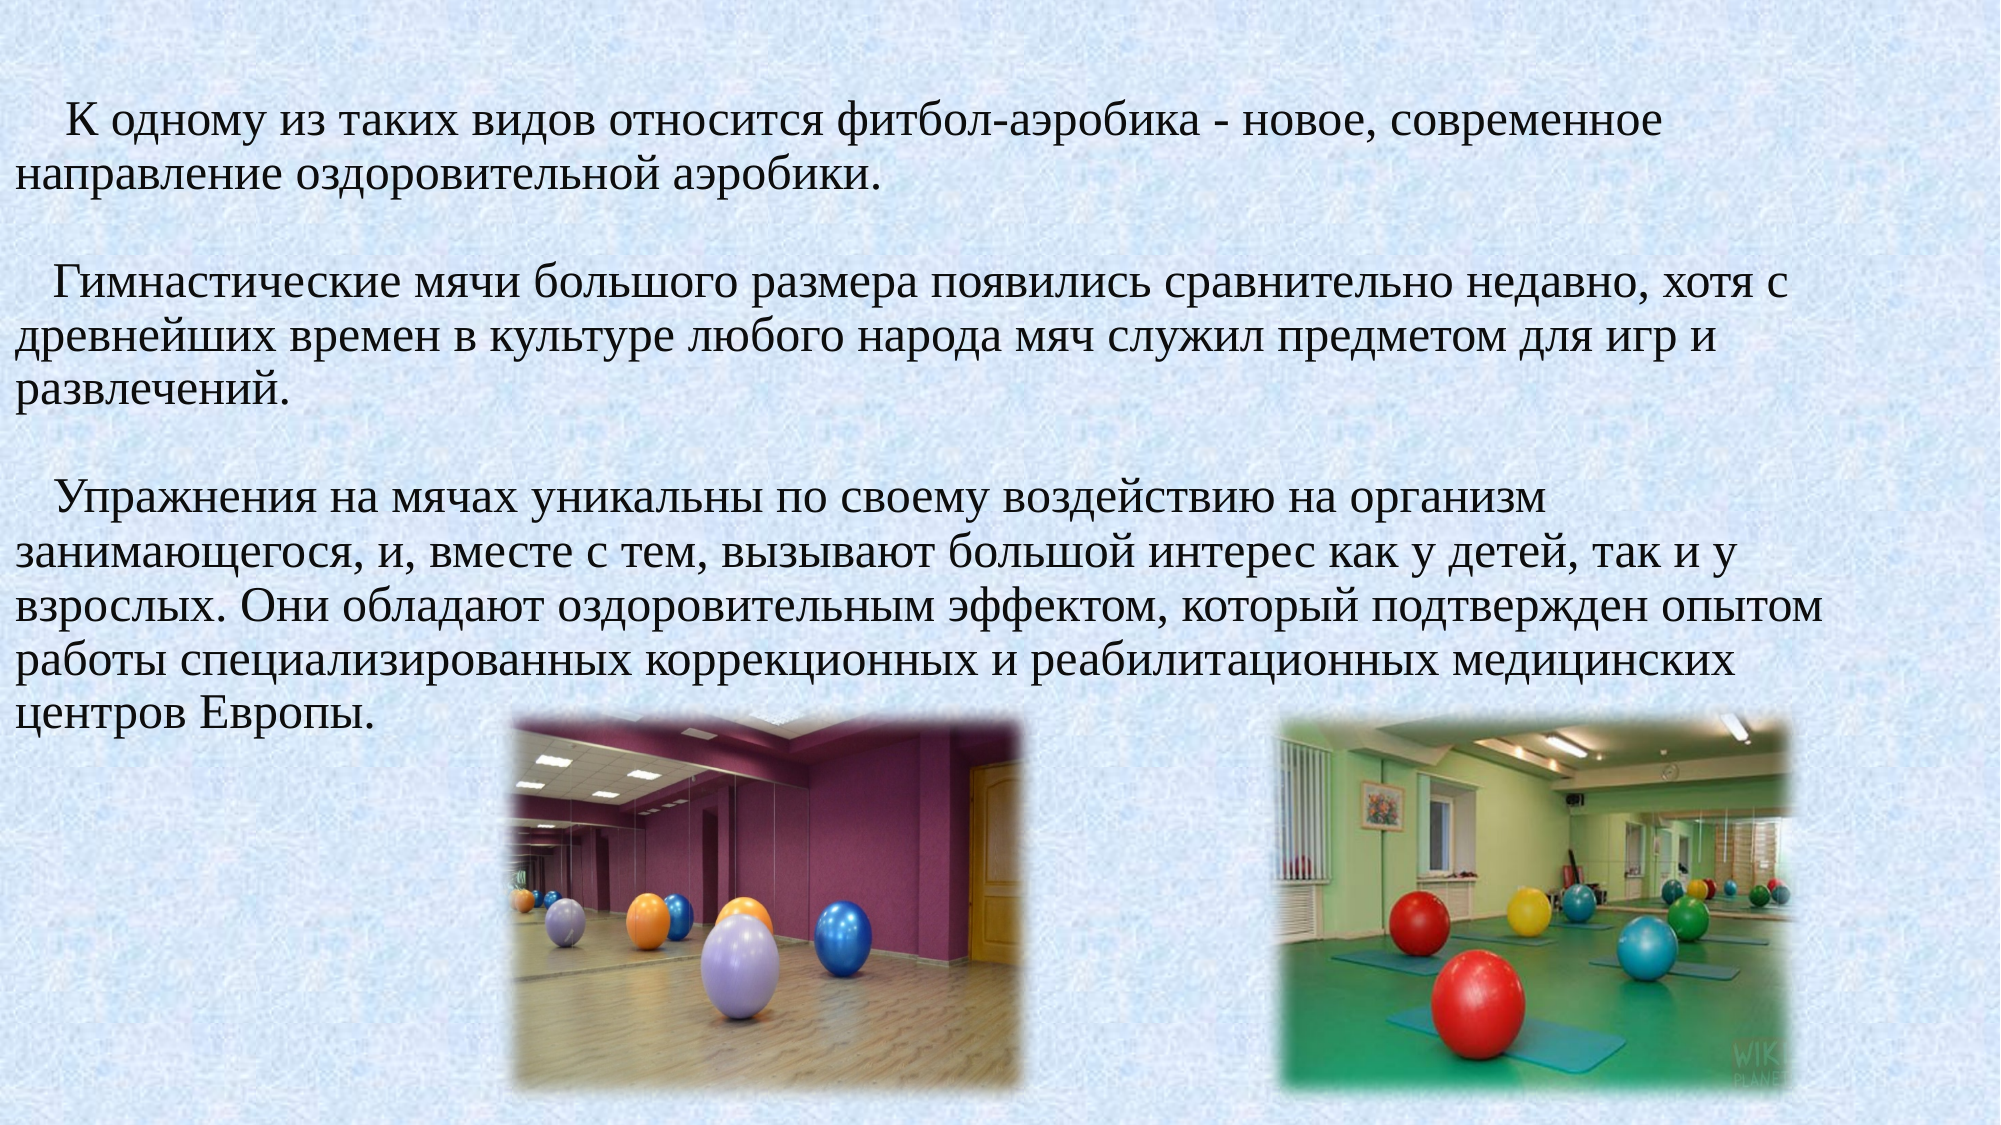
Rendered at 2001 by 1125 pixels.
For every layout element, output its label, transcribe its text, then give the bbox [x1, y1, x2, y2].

picture [1263, 703, 1805, 1107]
picture [496, 703, 1038, 1107]
list К одному из таких видов относится фитбол-аэробика - новое, современное направление оздоровительной аэробики. Гимнастические мячи большого размера появились сравнительно недавно, хотя с древнейших времен в культуре любого народа мяч служил предметом для игр и развлечений. Упражнения на мячах уникальны по своему воздействию на организм занимающегося, и, вместе с тем, вызывают большой интерес как у детей, так и у взрослых. Они обладают оздоровительным эффектом, который подтвержден опытом работы специализированных коррекционных и реабилитационных медицинских центров Европы. [0, 84, 1862, 1125]
picture [0, 0, 2000, 1125]
